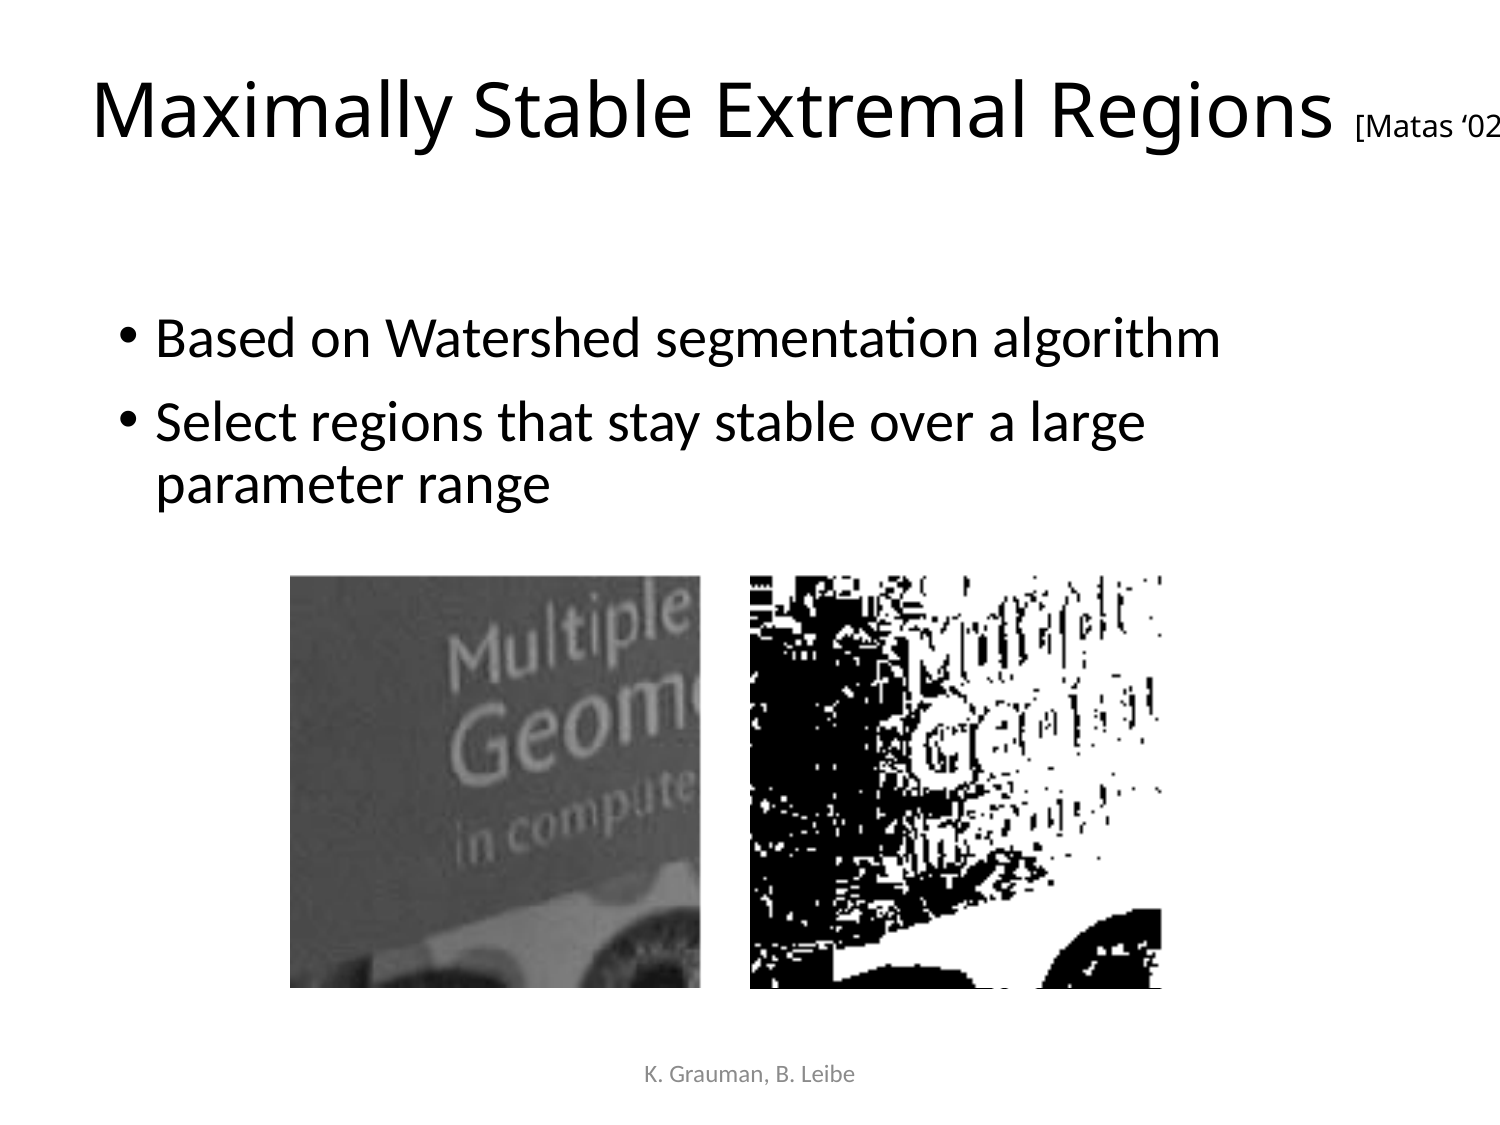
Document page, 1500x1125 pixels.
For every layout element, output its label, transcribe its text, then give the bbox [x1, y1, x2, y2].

footer K. Grauman, B. Leibe [496, 1042, 1004, 1103]
list Based on Watershed segmentation algorithm Select regions that stay stable over a large parameter range [103, 299, 1397, 1014]
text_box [290, 574, 1165, 988]
title Maximally Stable Extremal Regions [Matas ‘02] [75, 62, 1500, 163]
